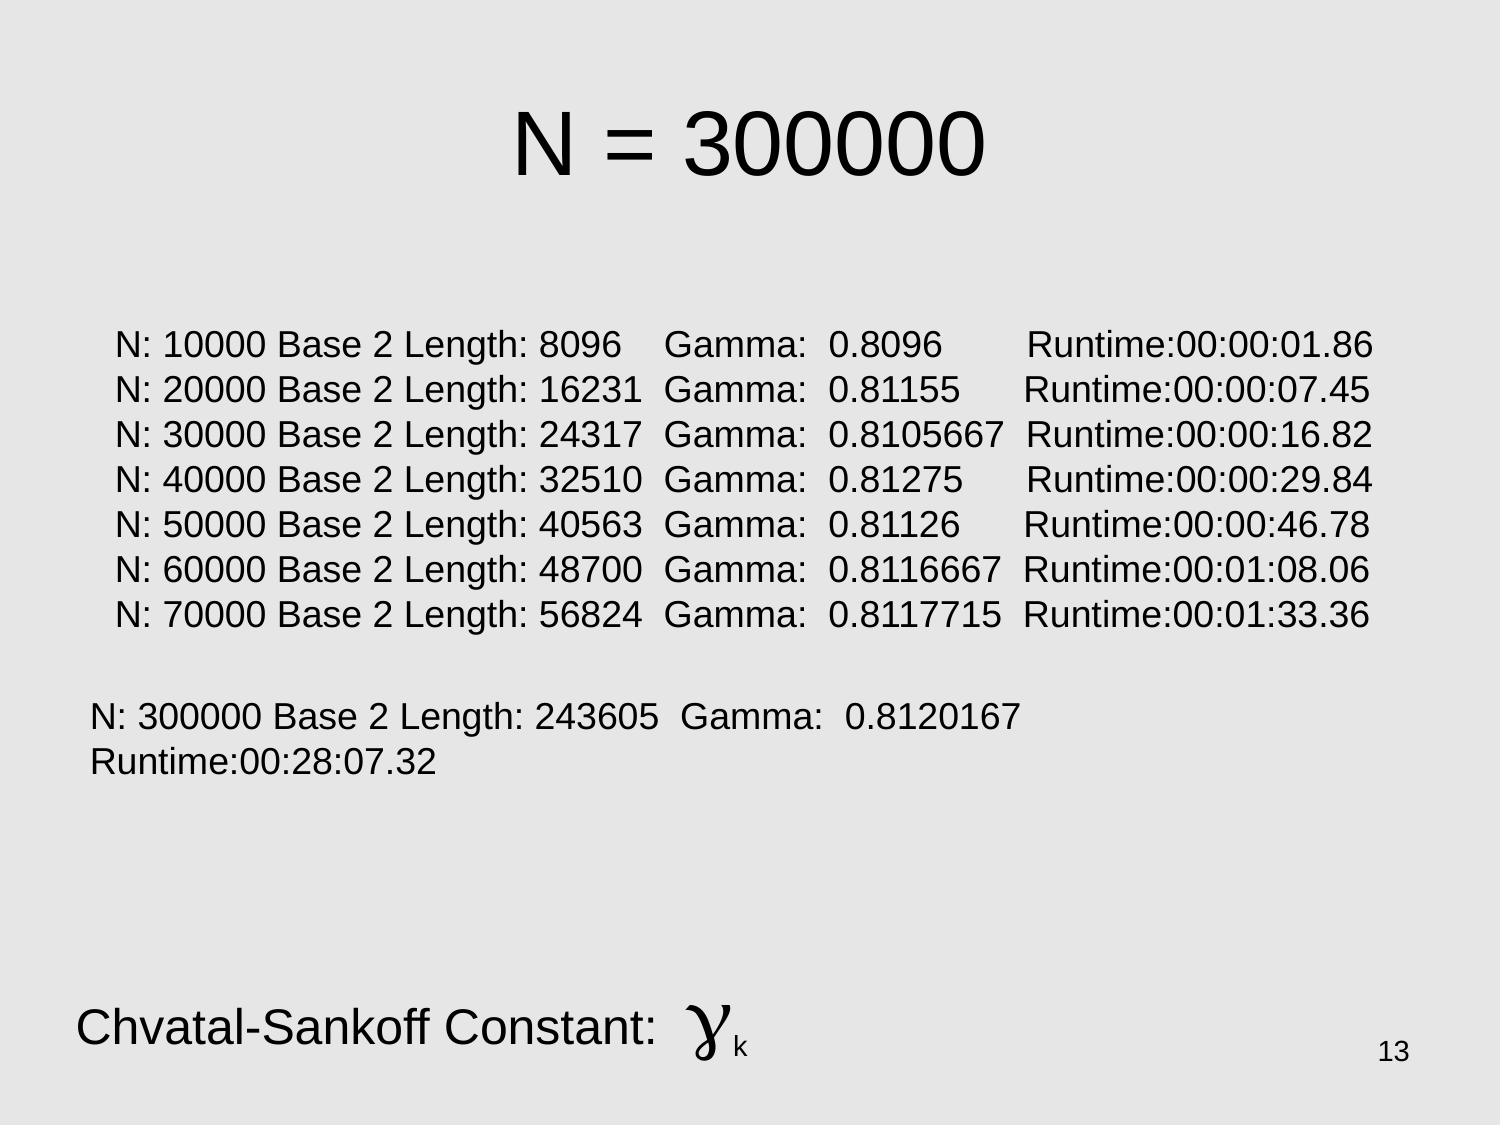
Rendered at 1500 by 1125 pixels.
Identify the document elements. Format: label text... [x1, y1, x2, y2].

text_box Chvatal-Sankoff Constant: gk [60, 953, 911, 1070]
title N = 300000 [75, 45, 1425, 233]
text_box N: 300000 Base 2 Length: 243605 Gamma: 0.8120167 Runtime:00:28:07.32 [75, 684, 1313, 790]
text_box N: 10000 Base 2 Length: 8096 Gamma: 0.8096 Runtime:00:00:01.86 N: 20000 Base 2 Length: 16231 Gamma: 0.81155 Runtime:00:00:07.45 N: 30000 Base 2 Length: 24317 Gamma: 0.8105667 Runtime:00:00:16.82 N: 40000 Base 2 Length: 32510 Gamma: 0.81275 Runtime:00:00:29.84 N: 50000 Base 2 Length: 40563 Gamma: 0.81126 Runtime:00:00:46.78 N: 60000 Base 2 Length: 48700 Gamma: 0.8116667 Runtime:00:01:08.06 N: 70000 Base 2 Length: 56824 Gamma: 0.8117715 Runtime:00:01:33.36 [99, 312, 1425, 643]
slide_number 13 [1074, 1024, 1426, 1103]
